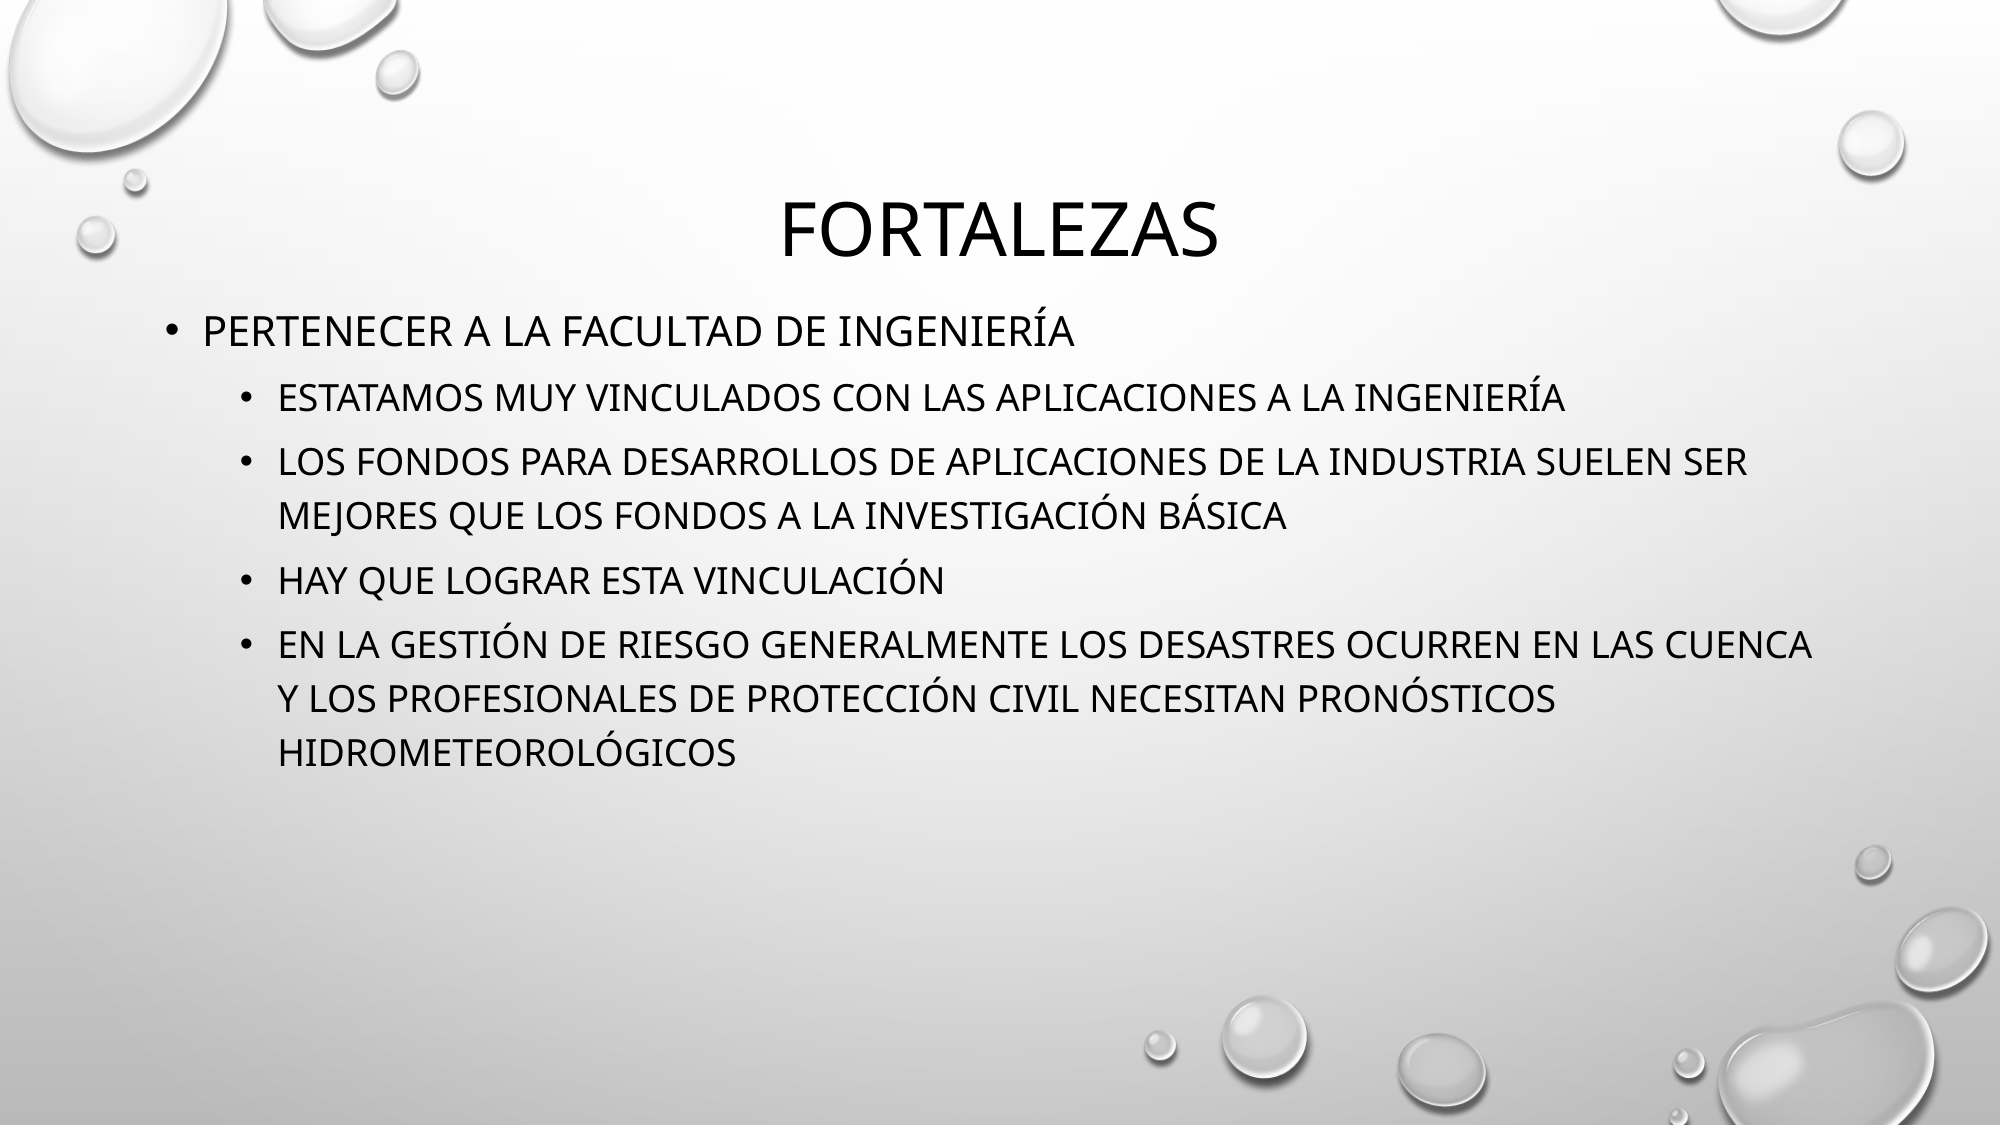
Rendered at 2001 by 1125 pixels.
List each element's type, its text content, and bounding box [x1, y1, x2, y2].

title fortalezas [149, 101, 1851, 364]
picture [0, 0, 2000, 1125]
list Pertenecer a la facultad de ingeniería Estatamos muy vinculados con las aplicaciones a la ingeniería Los fondos para desarrollos de aplicaciones de la industria suelen ser mejores que los fondos a la investigación básica Hay que lograr esta vinculación En la gestión de riesgo generalmente los desastres ocurren en las cuenca y los profesionales de protección civil necesitan pronósticos hidrometeorológicos [149, 287, 1850, 950]
